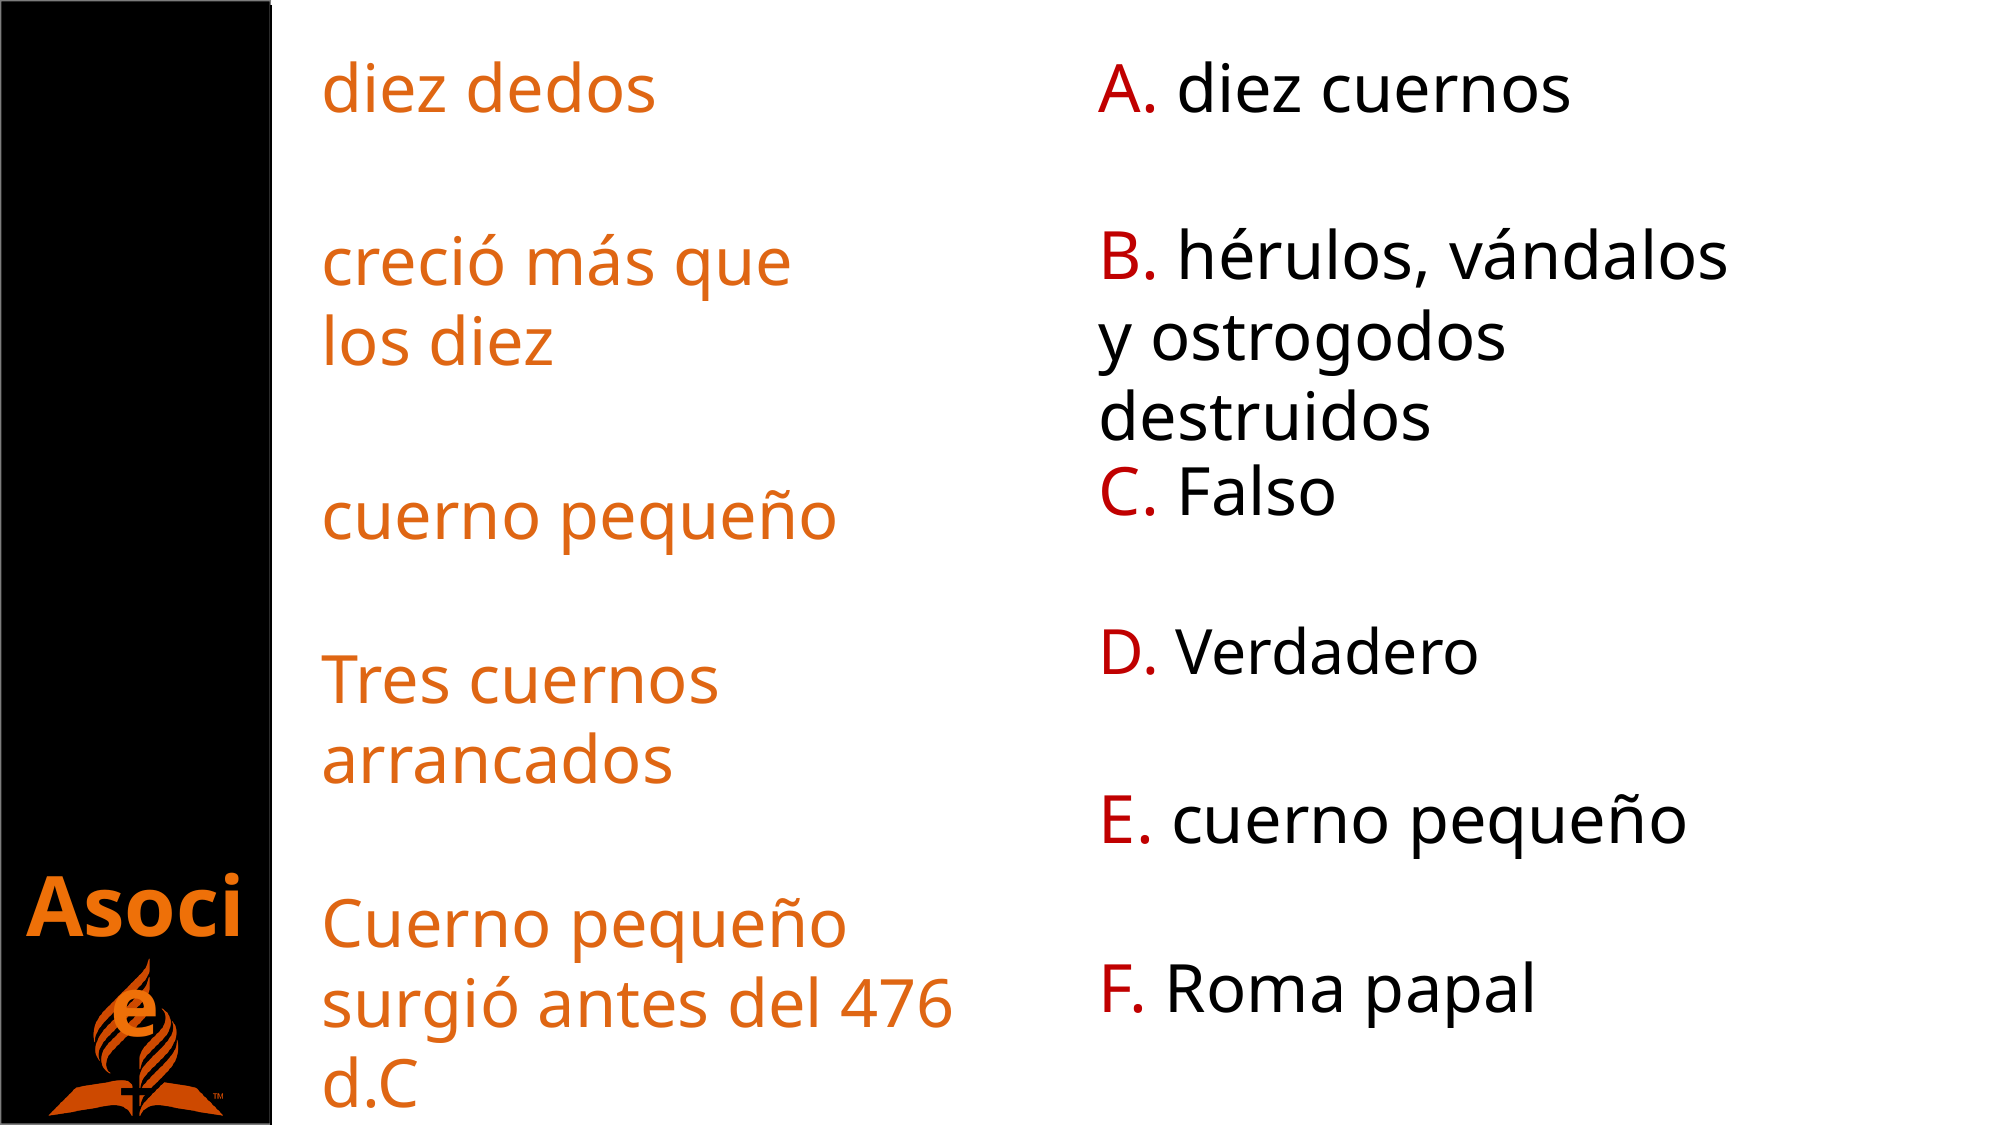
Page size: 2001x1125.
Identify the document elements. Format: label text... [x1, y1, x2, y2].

text_box [0, 1062, 270, 1125]
text_box Asocie [0, 846, 270, 1062]
text_box E. cuerno pequeño [1084, 769, 1923, 865]
text_box A. diez cuernos [1084, 38, 1835, 134]
text_box Cuerno pequeño surgió antes del 476 d.C [306, 873, 996, 1125]
text_box D. Verdadero [1084, 604, 1711, 695]
picture [47, 957, 224, 1116]
text_box cuerno pequeño [306, 466, 927, 561]
text_box C. Falso [1084, 441, 1988, 537]
text_box diez dedos [306, 38, 996, 134]
text_box creció más que los diez [306, 211, 883, 387]
text_box B. hérulos, vándalos y ostrogodos destruidos [1084, 206, 1763, 441]
text_box Tres cuernos arrancados [306, 629, 965, 805]
text_box F. Roma papal [1084, 938, 1923, 1034]
text_box [0, 0, 272, 846]
